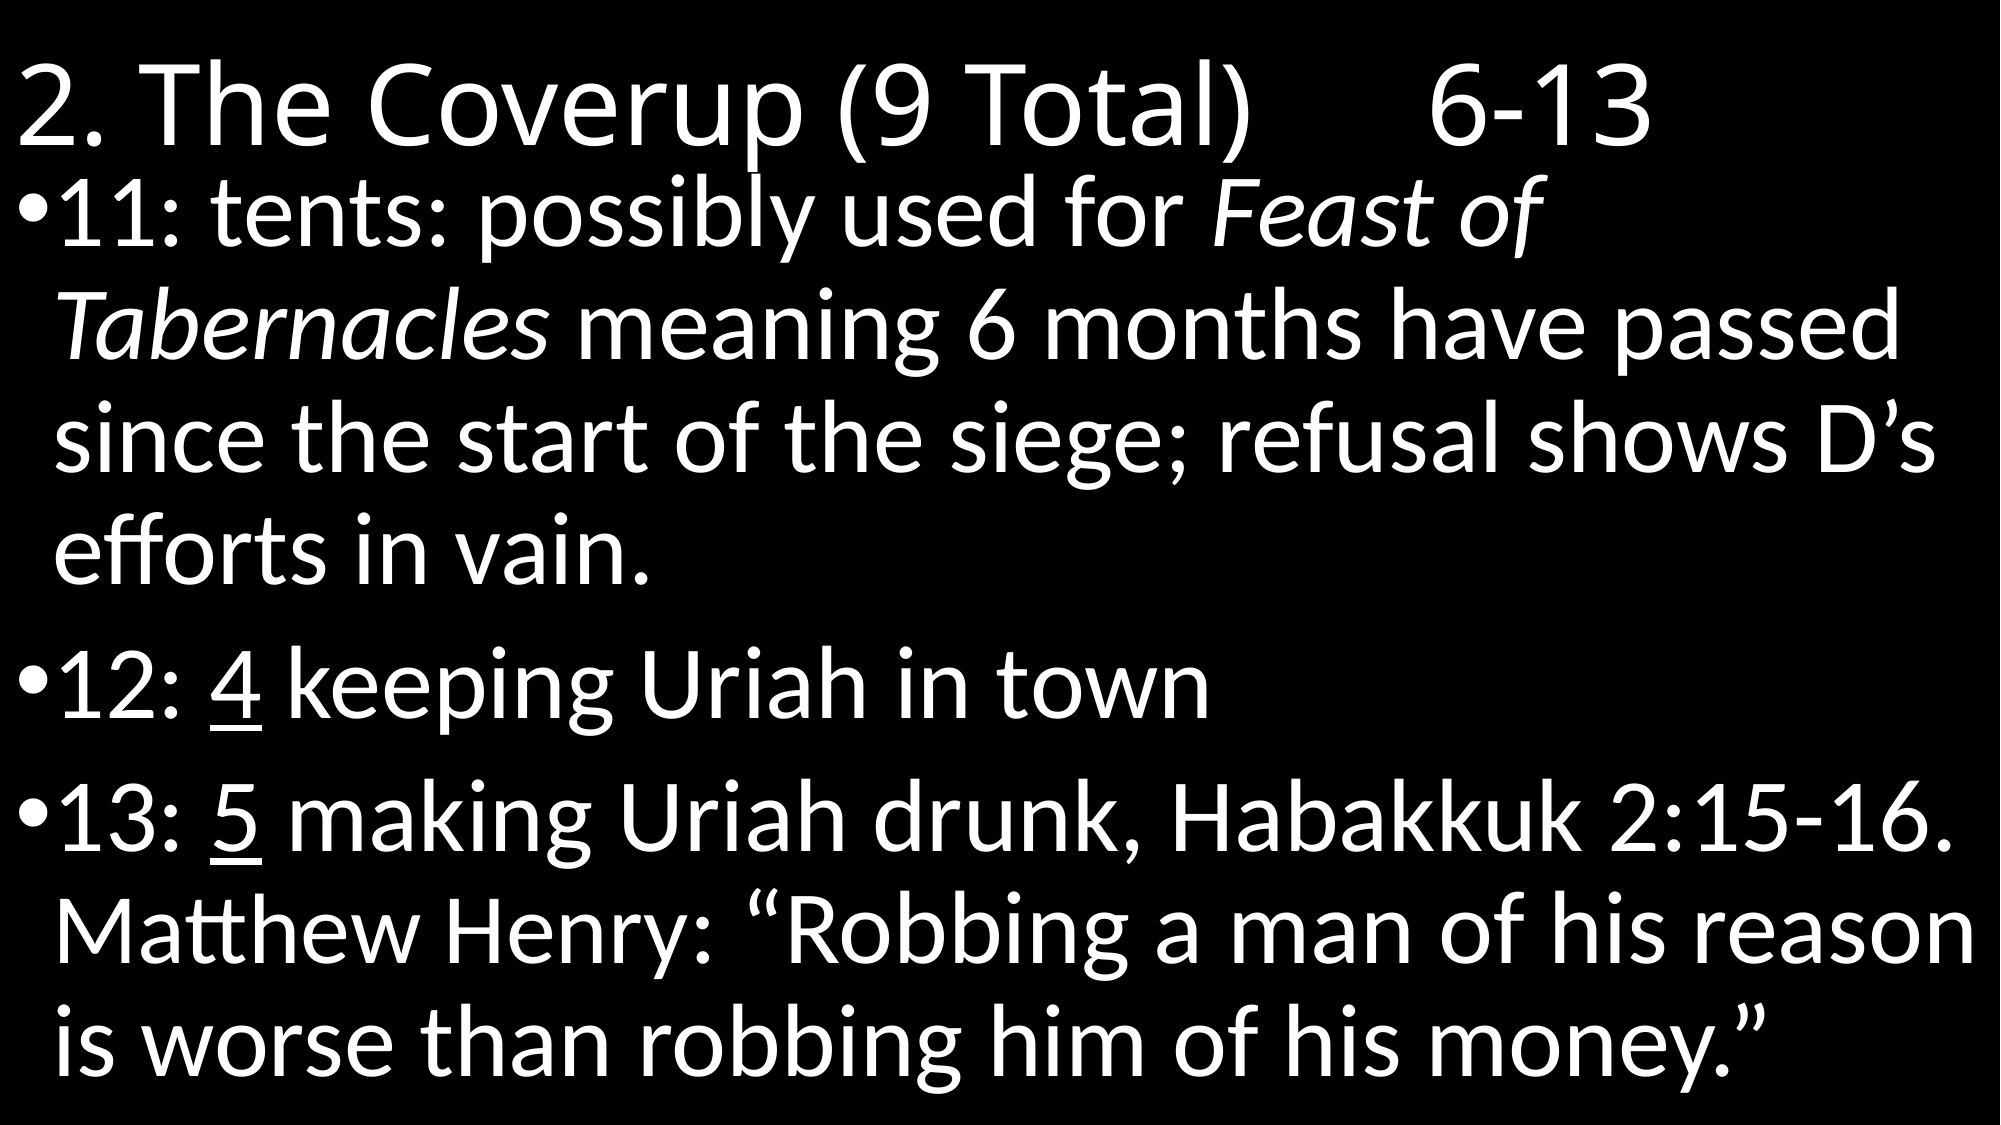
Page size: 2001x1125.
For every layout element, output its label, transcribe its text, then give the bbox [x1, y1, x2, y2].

title 2. The Coverup (9 Total) 6-13 [0, 0, 2000, 149]
list 11: tents: possibly used for Feast of Tabernacles meaning 6 months have passed since the start of the siege; refusal shows D’s efforts in vain. 12: 4 keeping Uriah in town 13: 5 making Uriah drunk, Habakkuk 2:15-16. Matthew Henry: “Robbing a man of his reason is worse than robbing him of his money.” [0, 149, 2000, 1125]
